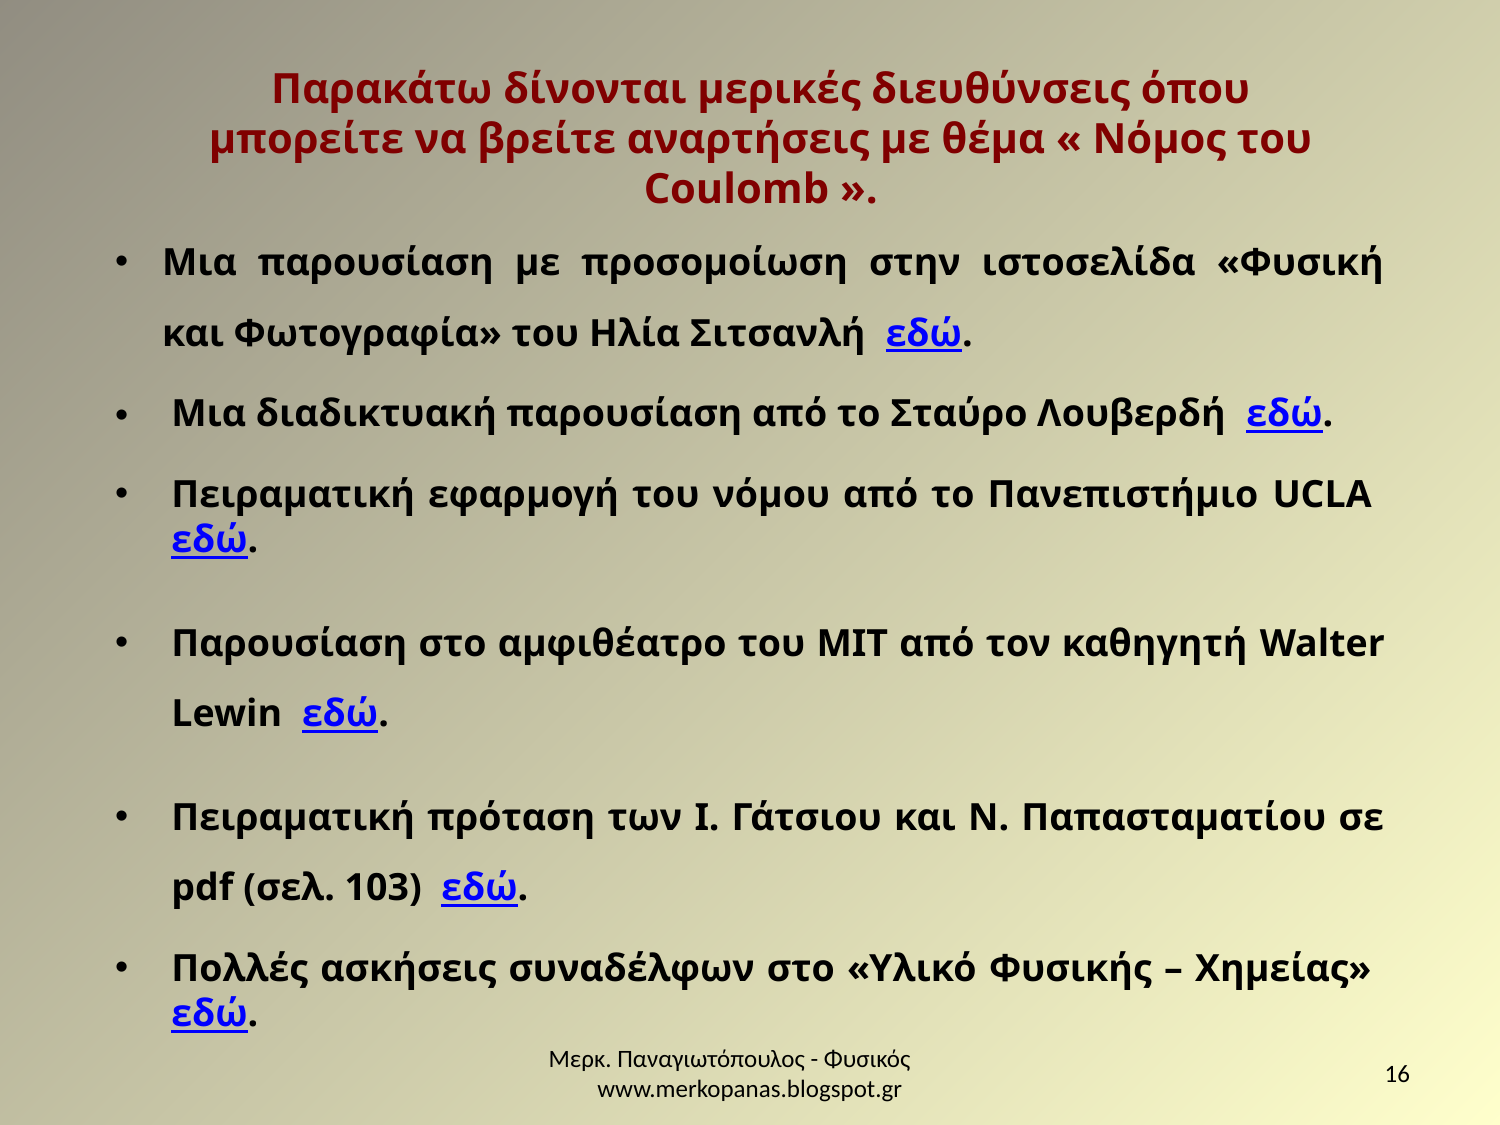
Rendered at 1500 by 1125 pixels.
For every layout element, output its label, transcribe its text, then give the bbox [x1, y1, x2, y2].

slide_number 16 [1074, 1042, 1425, 1103]
text_box Μια παρουσίαση με προσομοίωση στην ιστοσελίδα «Φυσική και Φωτογραφία» του Ηλία Σιτσανλή εδώ. Μια διαδικτυακή παρουσίαση από το Σταύρο Λουβερδή εδώ. Πειραματική εφαρμογή του νόμου από το Πανεπιστήμιο UCLA εδώ. Παρουσίαση στο αμφιθέατρο του ΜΙΤ από τον καθηγητή Walter Lewin εδώ. Πειραματική πρόταση των Ι. Γάτσιου και Ν. Παπασταματίου σε pdf (σελ. 103) εδώ. Πολλές ασκήσεις συναδέλφων στο «Υλικό Φυσικής – Χημείας» εδώ. [100, 208, 1400, 1048]
text_box Παρακάτω δίνονται μερικές διευθύνσεις όπου μπορείτε να βρείτε αναρτήσεις με θέμα « Νόμος του Coulomb ». [187, 54, 1334, 208]
footer Μερκ. Παναγιωτόπουλος - Φυσικός www.merkopanas.blogspot.gr [512, 1048, 988, 1103]
